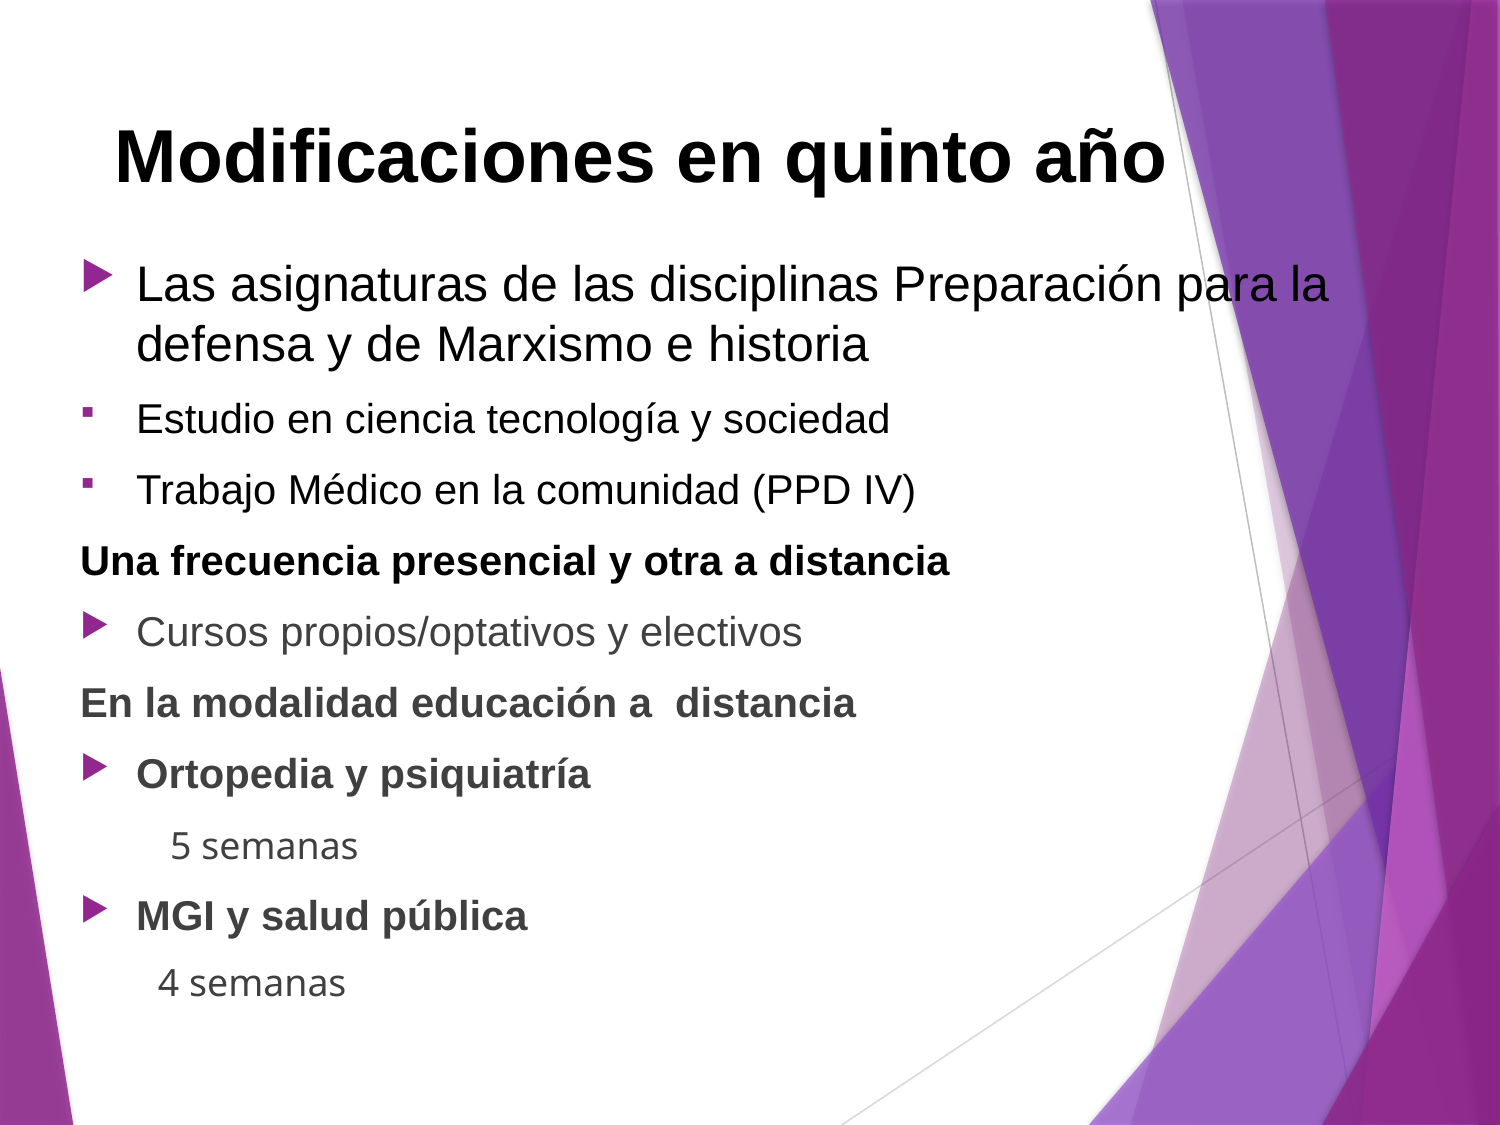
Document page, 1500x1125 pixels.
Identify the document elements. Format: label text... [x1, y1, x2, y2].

title Modificaciones en quinto año [99, 99, 1294, 243]
list Las asignaturas de las disciplinas Preparación para la defensa y de Marxismo e historia Estudio en ciencia tecnología y sociedad Trabajo Médico en la comunidad (PPD IV) Una frecuencia presencial y otra a distancia Cursos propios/optativos y electivos En la modalidad educación a distancia Ortopedia y psiquiatría 5 semanas MGI y salud pública 4 semanas [64, 243, 1400, 1047]
